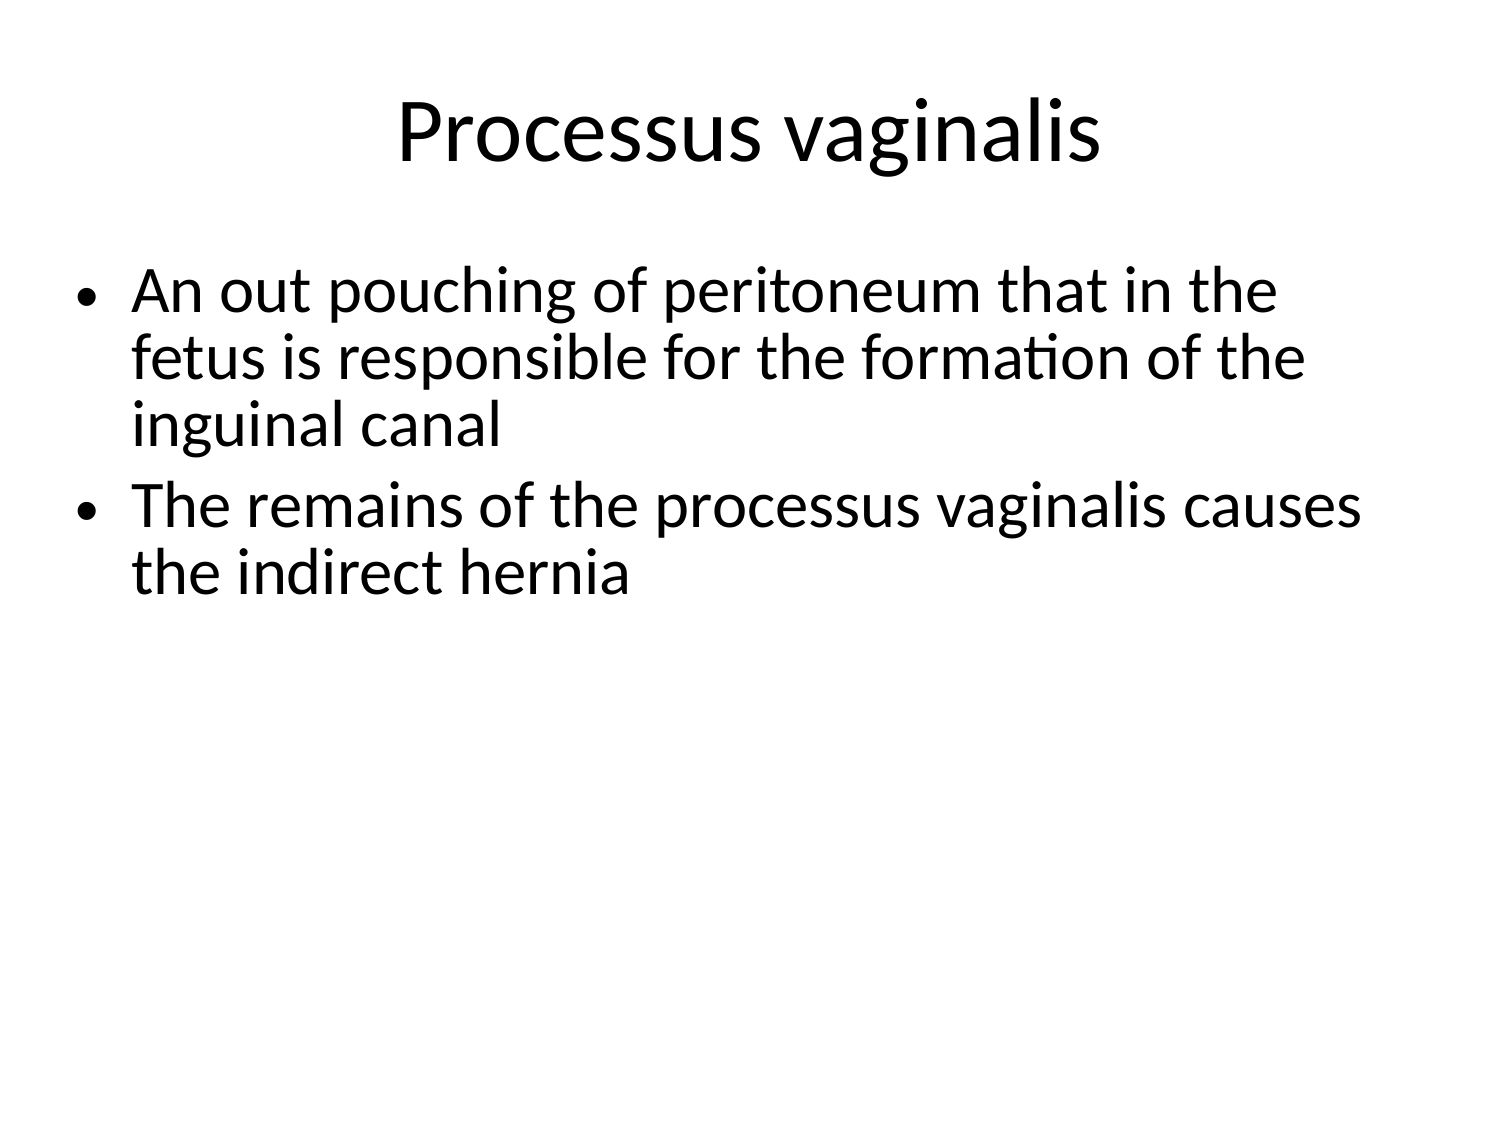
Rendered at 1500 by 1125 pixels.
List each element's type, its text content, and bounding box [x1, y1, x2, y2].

title Processus vaginalis [75, 45, 1425, 233]
list An out pouching of peritoneum that in the fetus is responsible for the formation of the inguinal canal The remains of the processus vaginalis causes the indirect hernia [75, 262, 1425, 1005]
